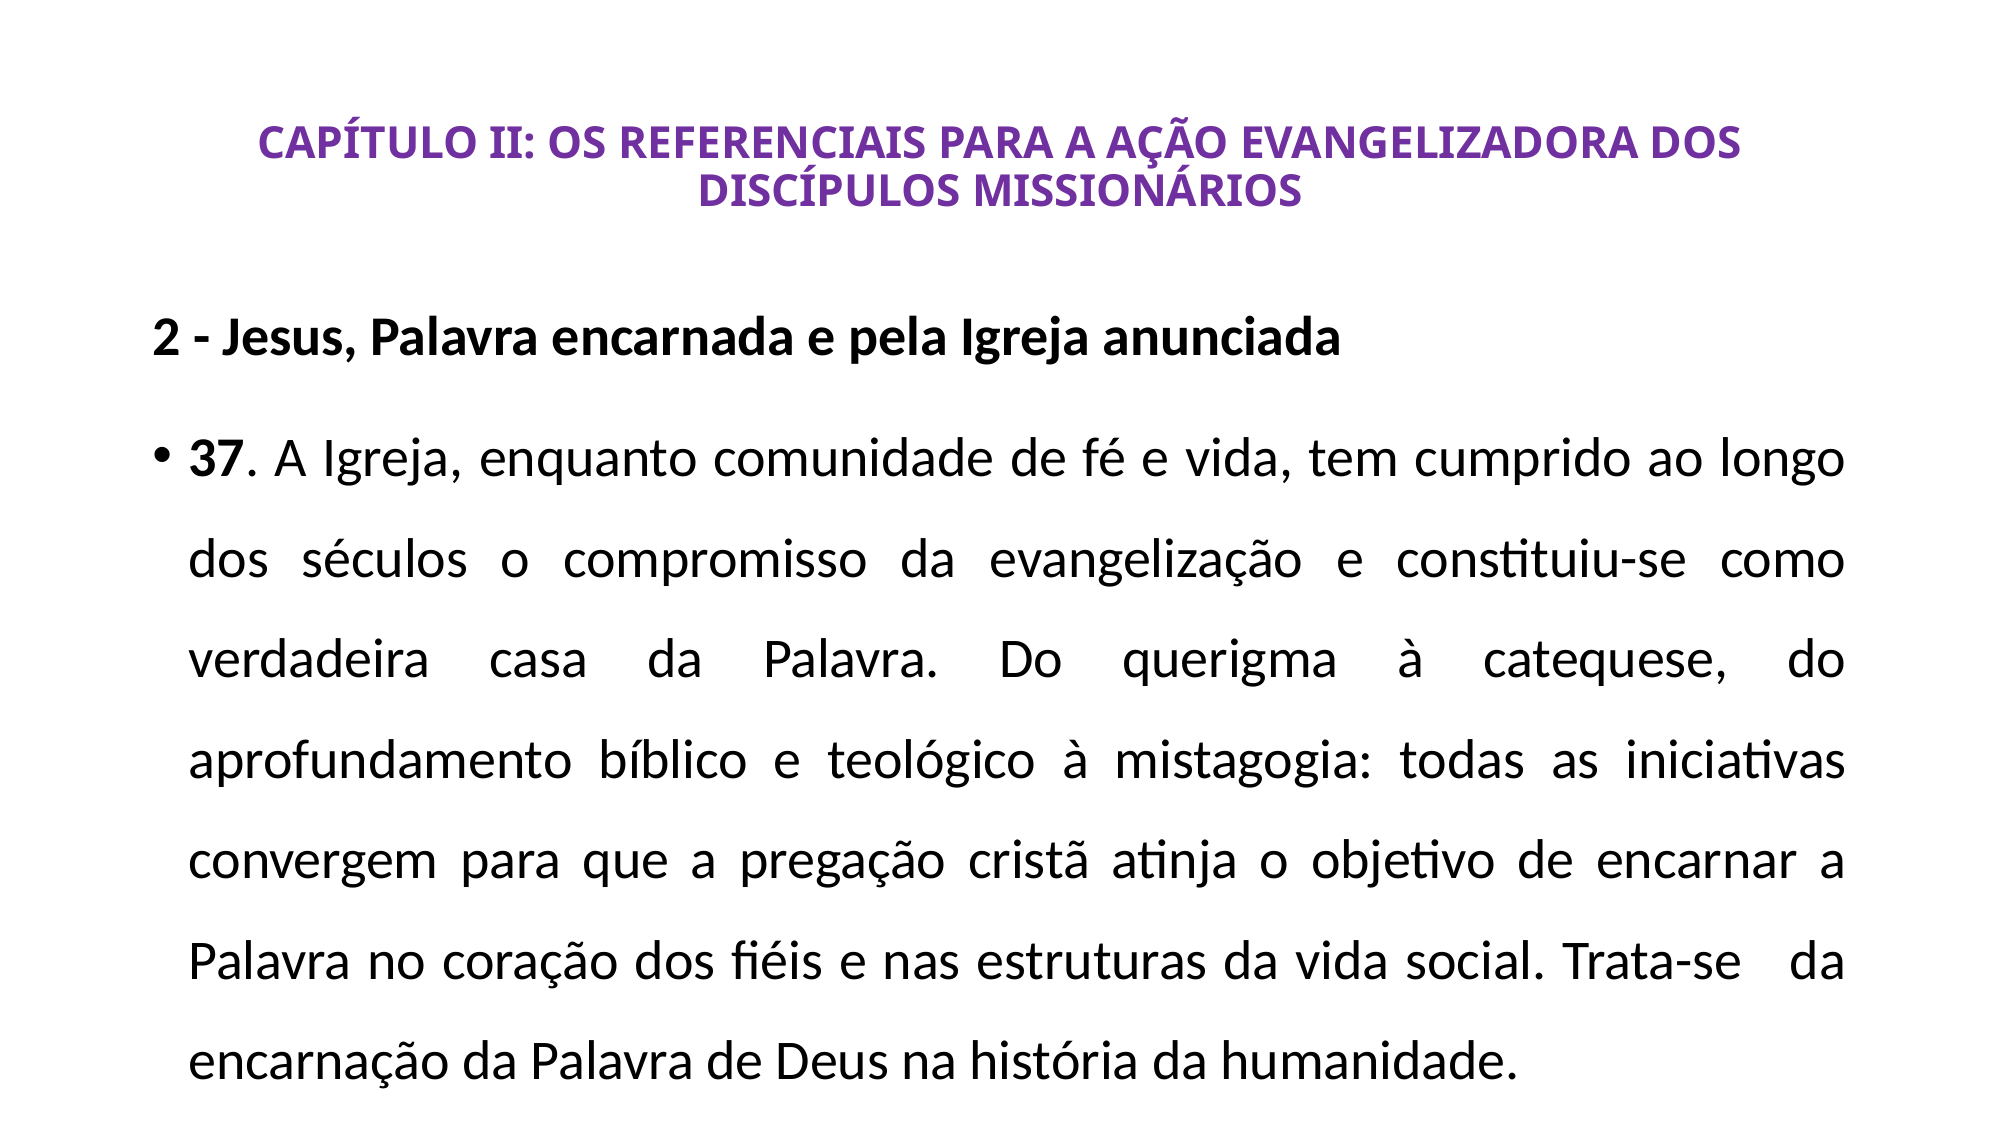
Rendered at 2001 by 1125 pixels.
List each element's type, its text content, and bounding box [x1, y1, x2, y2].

list 2 - Jesus, Palavra encarnada e pela Igreja anunciada 37. A Igreja, enquanto comunidade de fé e vida, tem cumprido ao longo dos séculos o compromisso da evangelização e constituiu-se como verdadeira casa da Palavra. Do querigma à catequese, do aprofundamento bíblico e teológico à mistagogia: todas as iniciativas convergem para que a pregação cristã atinja o objetivo de encarnar a Palavra no coração dos fiéis e nas estruturas da vida social. Trata-se da encarnação da Palavra de Deus na história da humanidade. [137, 299, 1863, 1104]
title CAPÍTULO II: OS REFERENCIAIS PARA A AÇÃO EVANGELIZADORA DOS DISCÍPULOS MISSIONÁRIOS [137, 59, 1863, 278]
